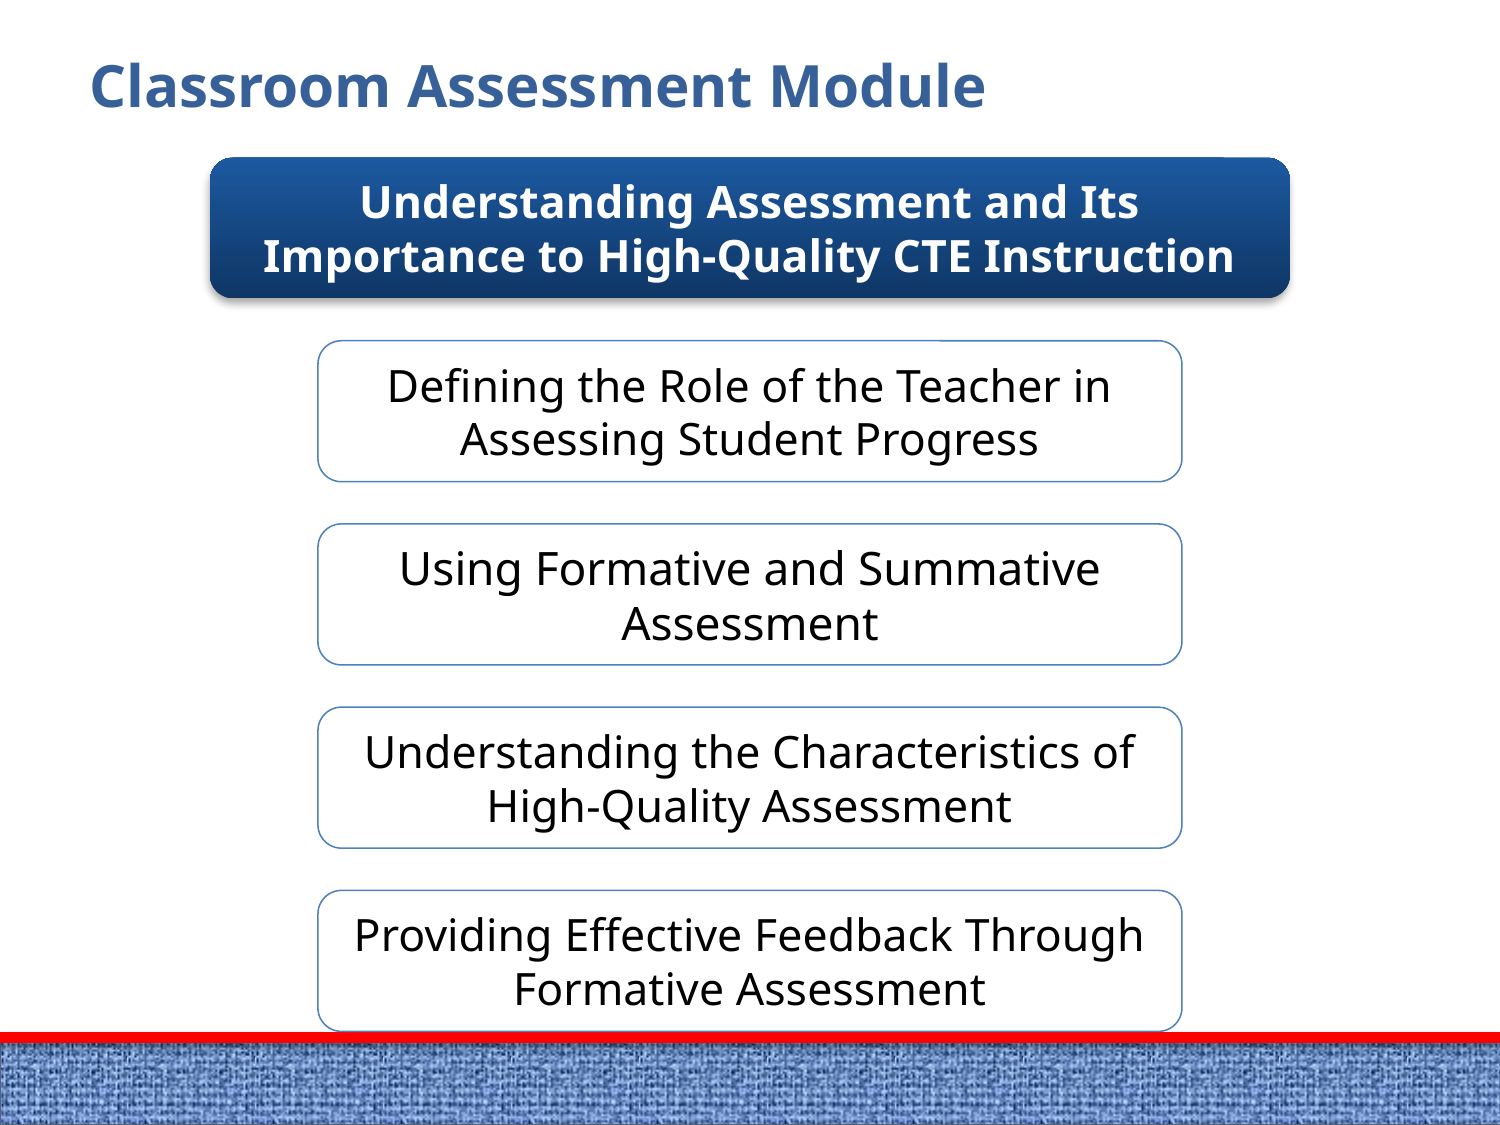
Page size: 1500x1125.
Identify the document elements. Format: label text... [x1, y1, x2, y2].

title Classroom Assessment Module [75, 36, 1425, 131]
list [74, 157, 1426, 1032]
picture [1, 1043, 1500, 1124]
